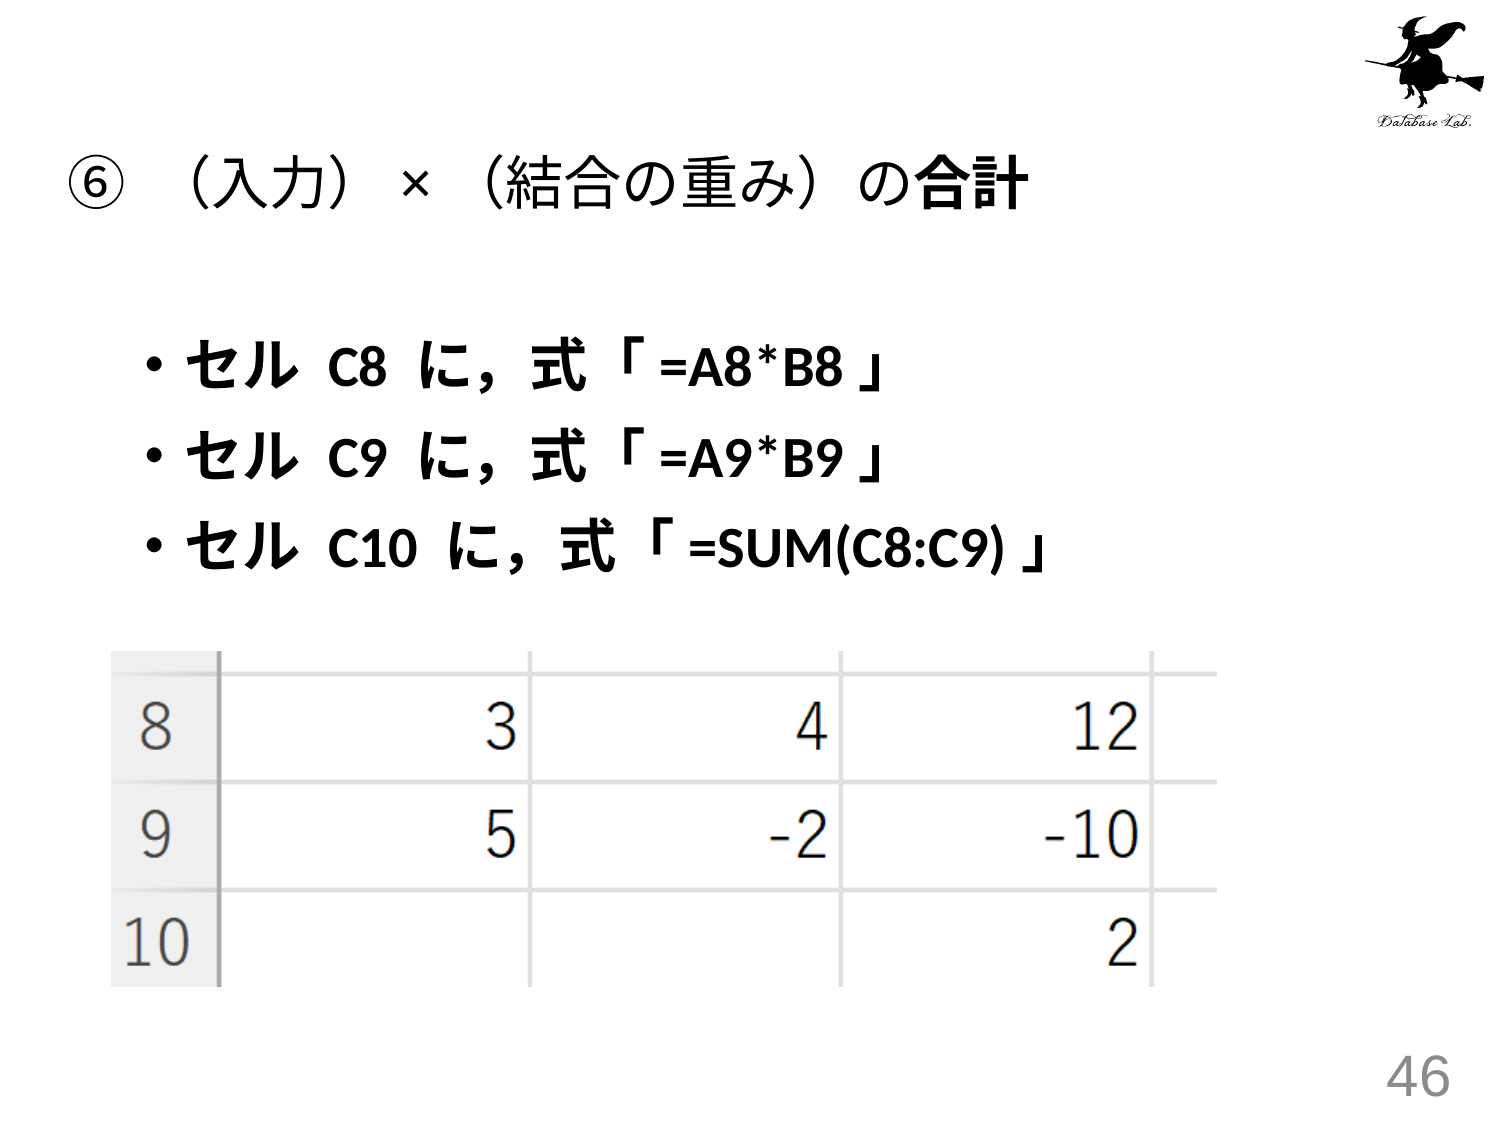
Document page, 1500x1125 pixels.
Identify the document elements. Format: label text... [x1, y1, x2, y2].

list ⑥ （入力）×（結合の重み）の合計 ・セル C8 に，式「=A8*B8」 ・セル C9 に，式「=A9*B9」 ・セル C10 に，式「=SUM(C8:C9)」 [52, 138, 1441, 1014]
picture [1362, 14, 1486, 130]
picture [111, 651, 1217, 987]
slide_number 46 [1129, 1042, 1467, 1103]
